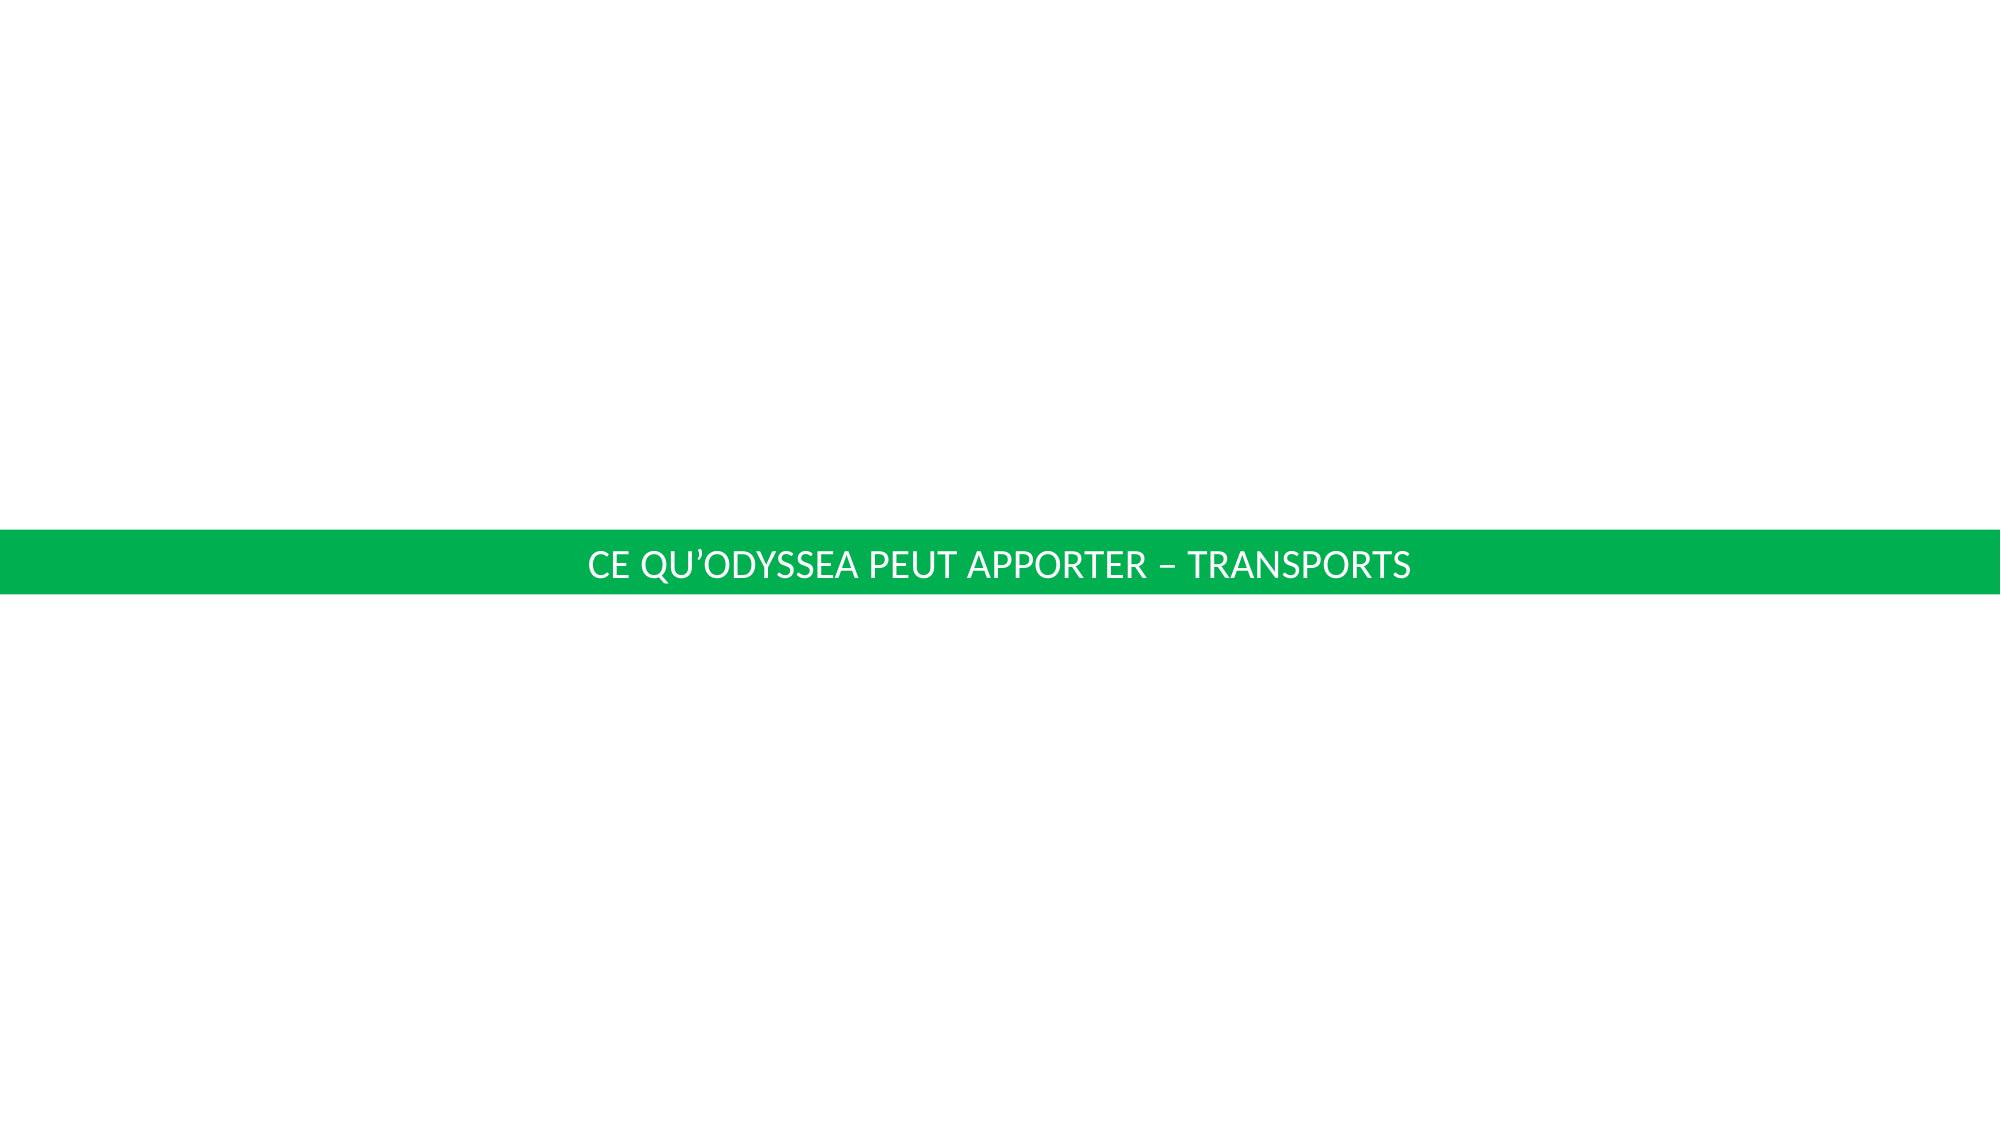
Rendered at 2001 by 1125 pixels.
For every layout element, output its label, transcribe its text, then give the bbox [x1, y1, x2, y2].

text_box CE QU’ODYSSEA PEUT APPORTER – TRANSPORTS [0, 529, 2000, 595]
